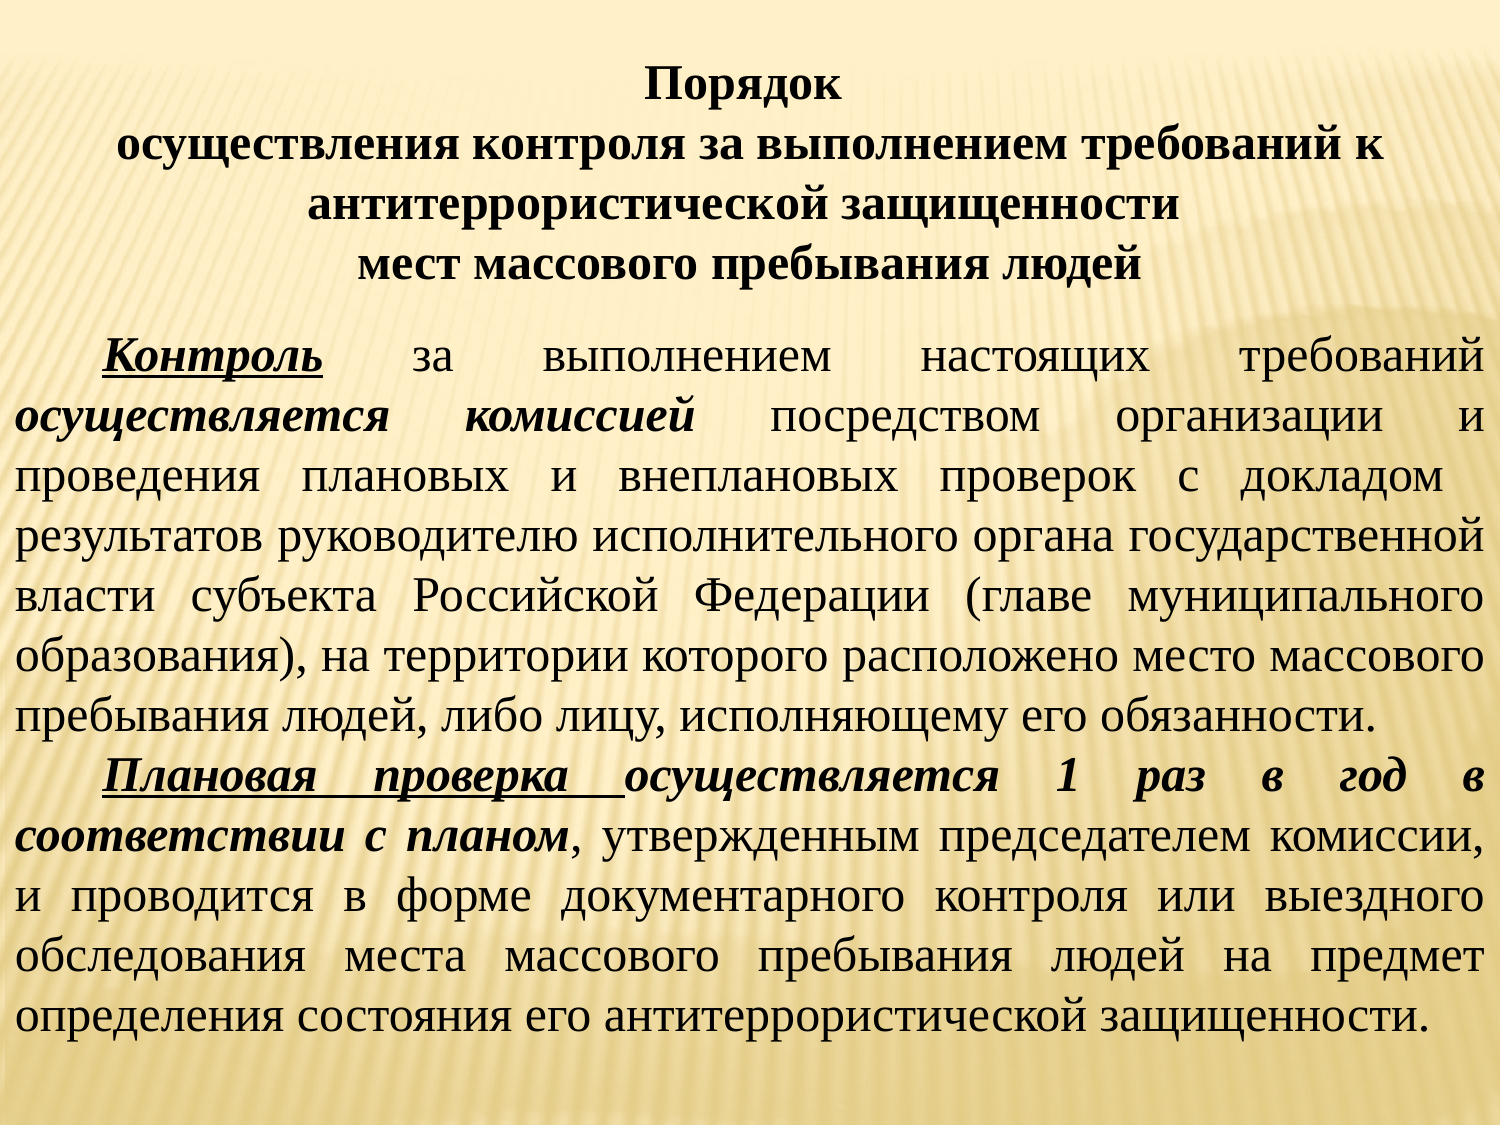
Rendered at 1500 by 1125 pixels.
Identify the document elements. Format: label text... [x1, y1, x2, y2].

text_box Контроль за выполнением настоящих требований осуществляется комиссией посредством организации и проведения плановых и внеплановых проверок с докладом результатов руководителю исполнительного органа государственной власти субъекта Российской Федерации (главе муниципального образования), на территории которого расположено место массового пребывания людей, либо лицу, исполняющему его обязанности. Плановая проверка осуществляется 1 раз в год в соответствии с планом, утвержденным председателем комиссии, и проводится в форме документарного контроля или выездного обследования места массового пребывания людей на предмет определения состояния его антитеррористической защищенности. [0, 314, 1500, 1050]
text_box Порядок осуществления контроля за выполнением требований к антитеррористической защищенности мест массового пребывания людей [0, 42, 1500, 298]
